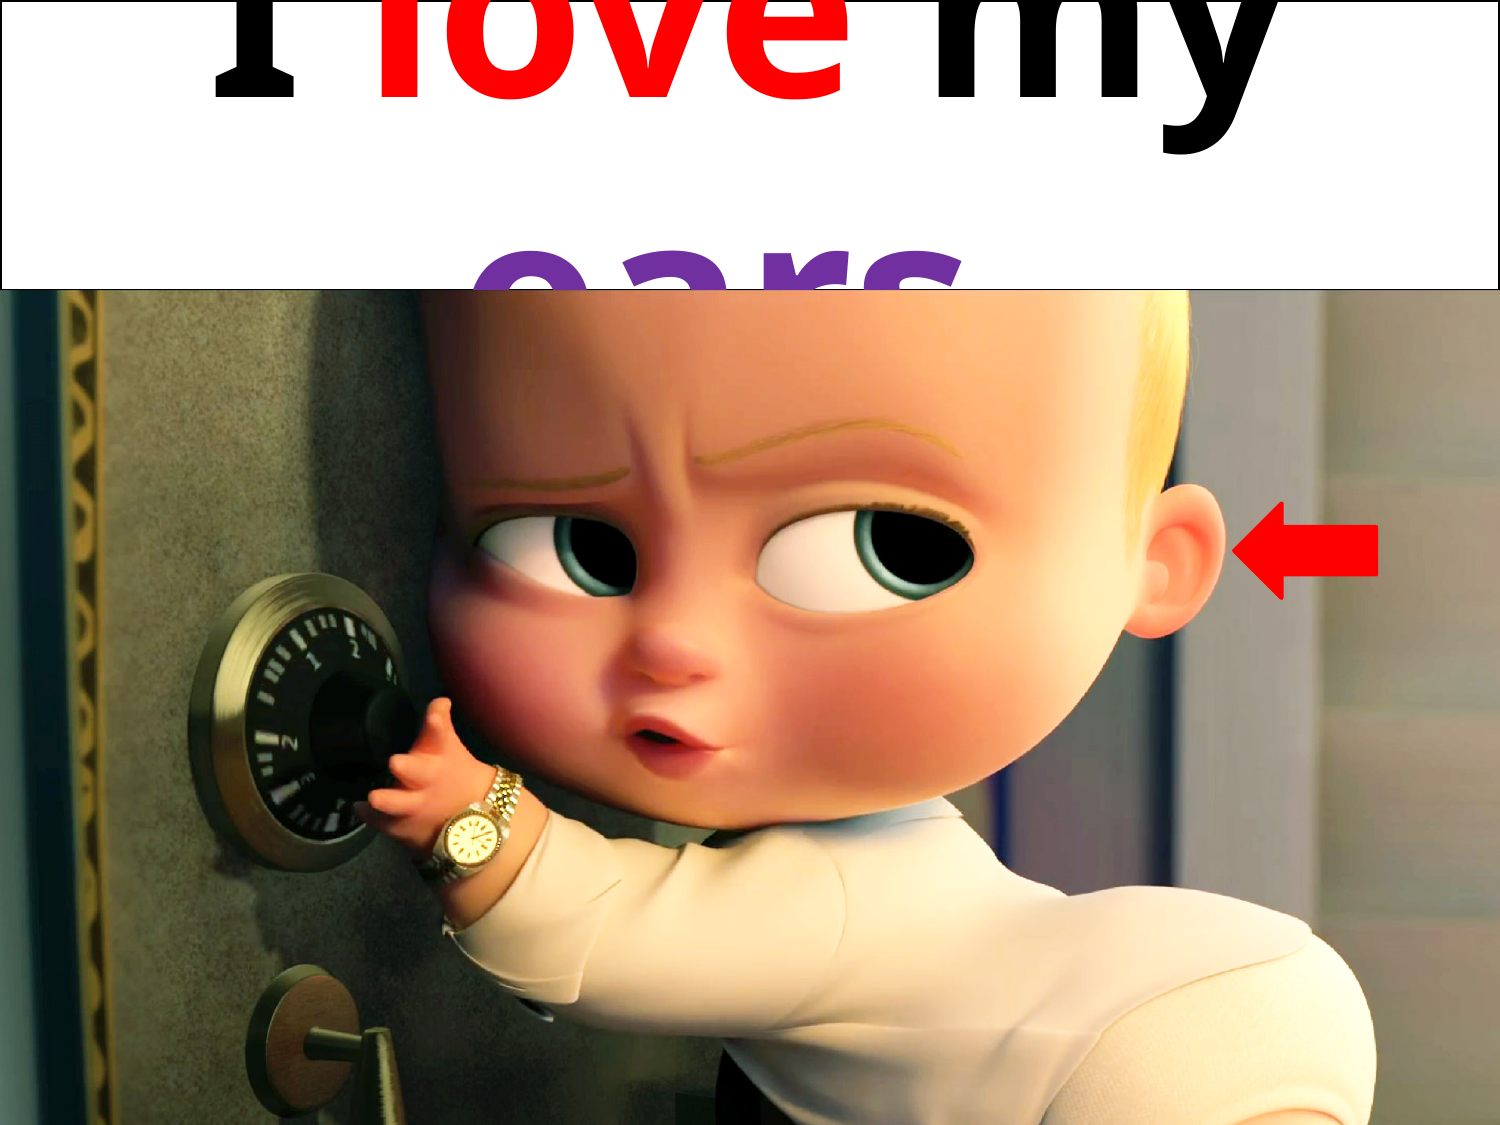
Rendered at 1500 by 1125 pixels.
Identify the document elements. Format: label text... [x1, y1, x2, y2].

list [0, 290, 1500, 1125]
title I love my ears. [0, 0, 1500, 289]
